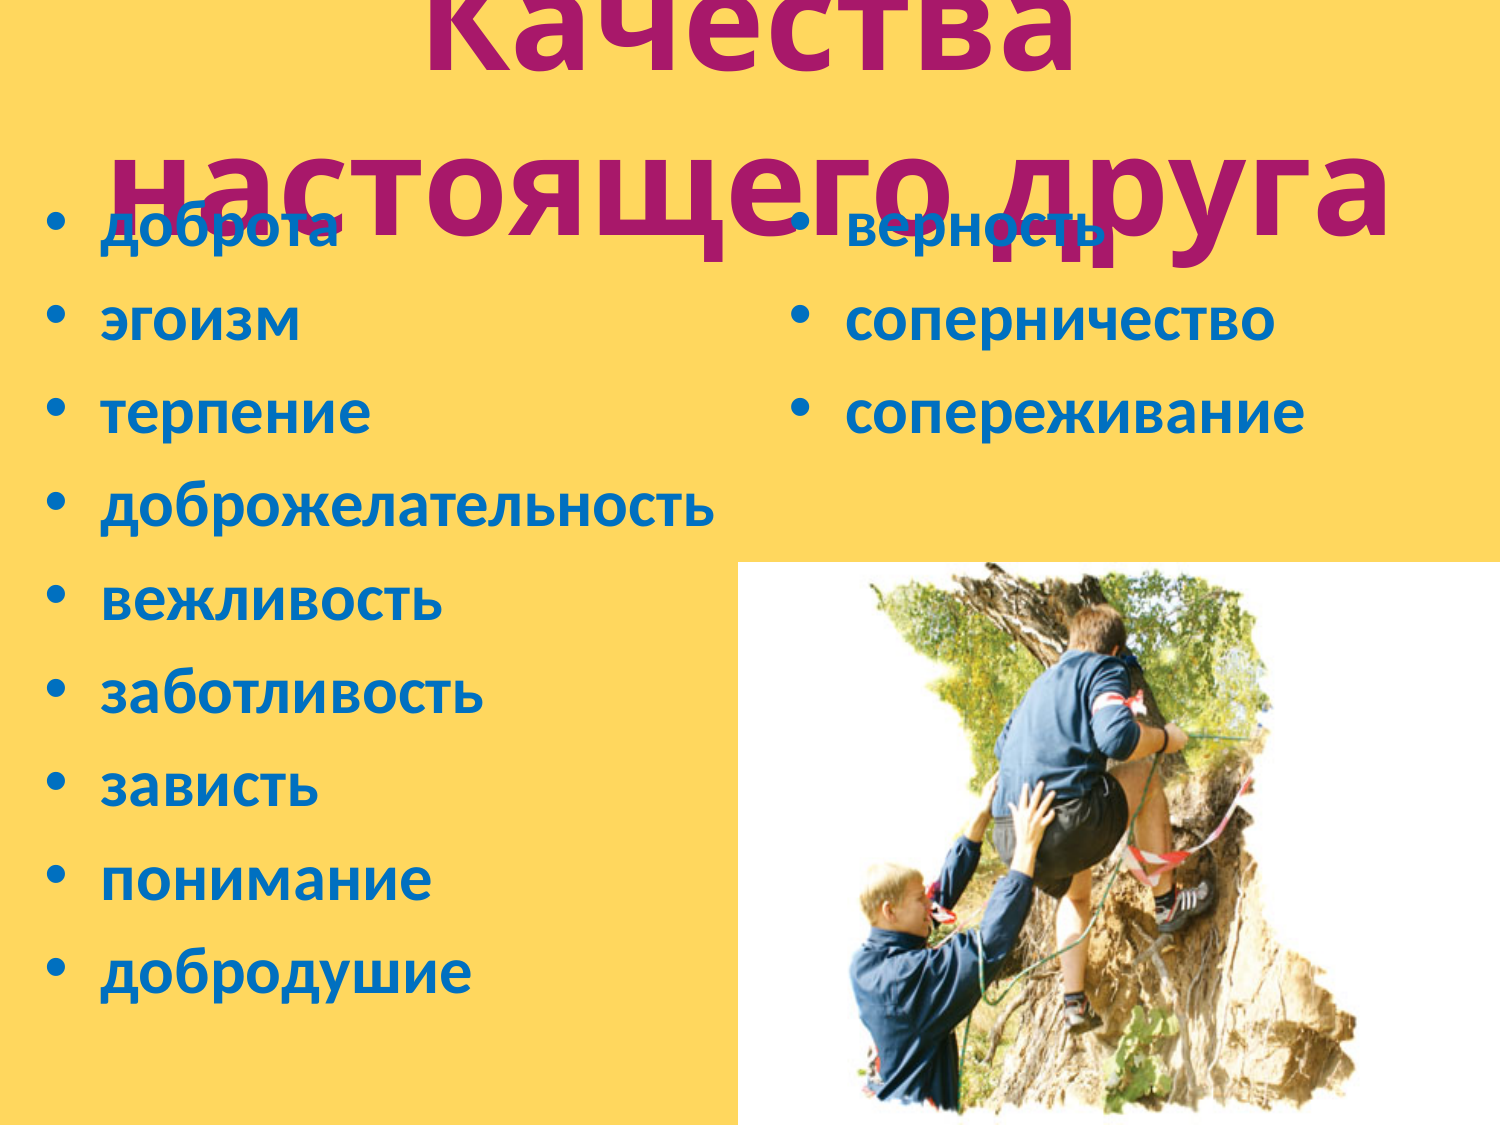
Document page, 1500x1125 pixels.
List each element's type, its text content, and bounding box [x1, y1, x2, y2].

picture [737, 562, 1500, 1125]
list верность соперничество сопереживание [773, 172, 1471, 560]
list доброта эгоизм терпение доброжелательность вежливость заботливость зависть понимание добродушие [29, 172, 751, 1125]
title Качества настоящего друга [0, 0, 1500, 197]
